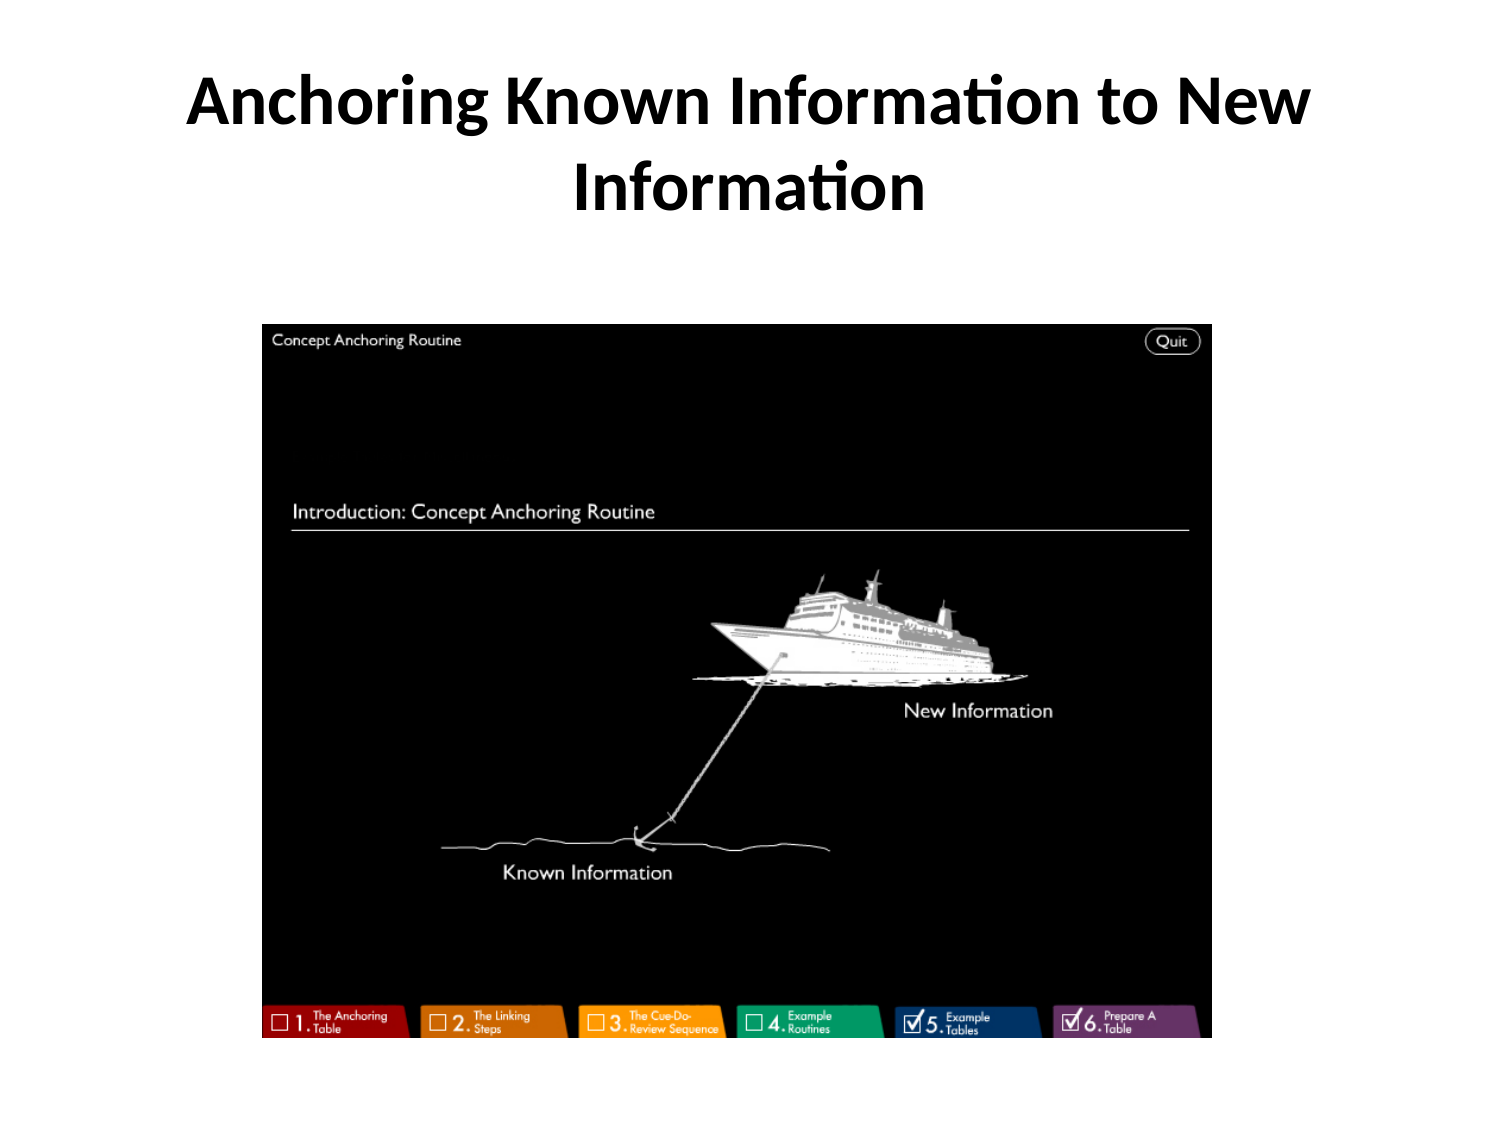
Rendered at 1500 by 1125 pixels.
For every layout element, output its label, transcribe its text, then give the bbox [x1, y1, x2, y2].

title Anchoring Known Information to New Information [75, 45, 1425, 233]
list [262, 324, 1212, 1038]
